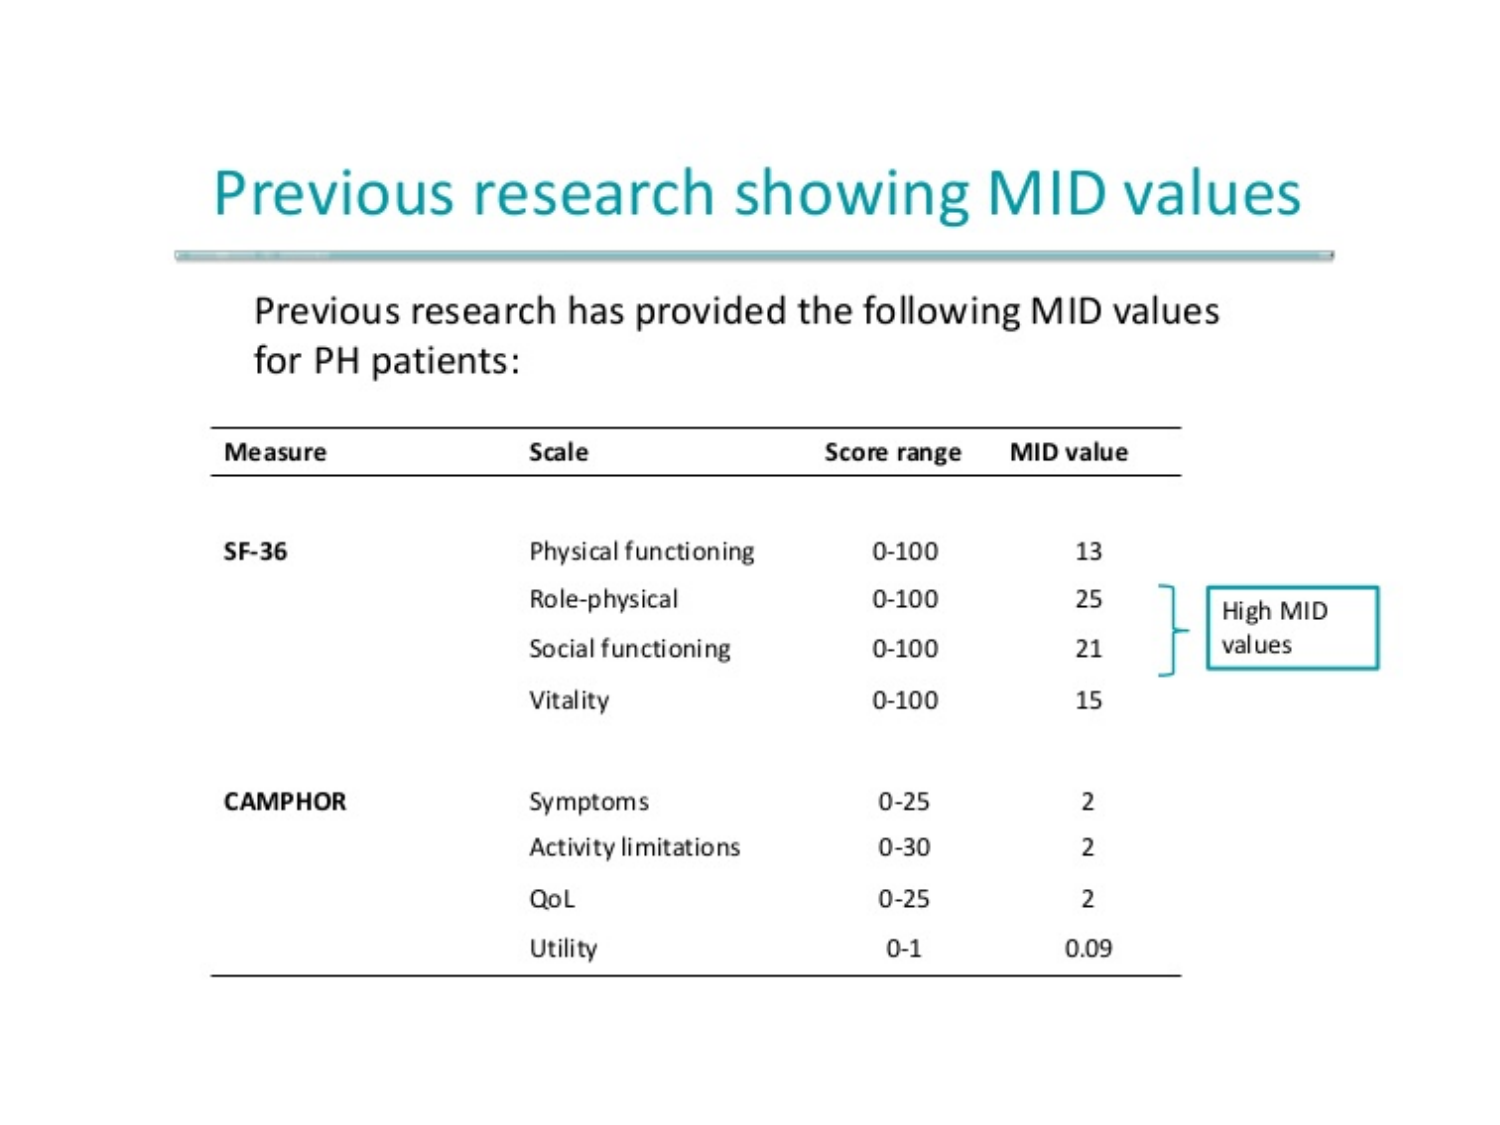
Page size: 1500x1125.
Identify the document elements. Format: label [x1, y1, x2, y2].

list [137, 74, 1403, 1026]
